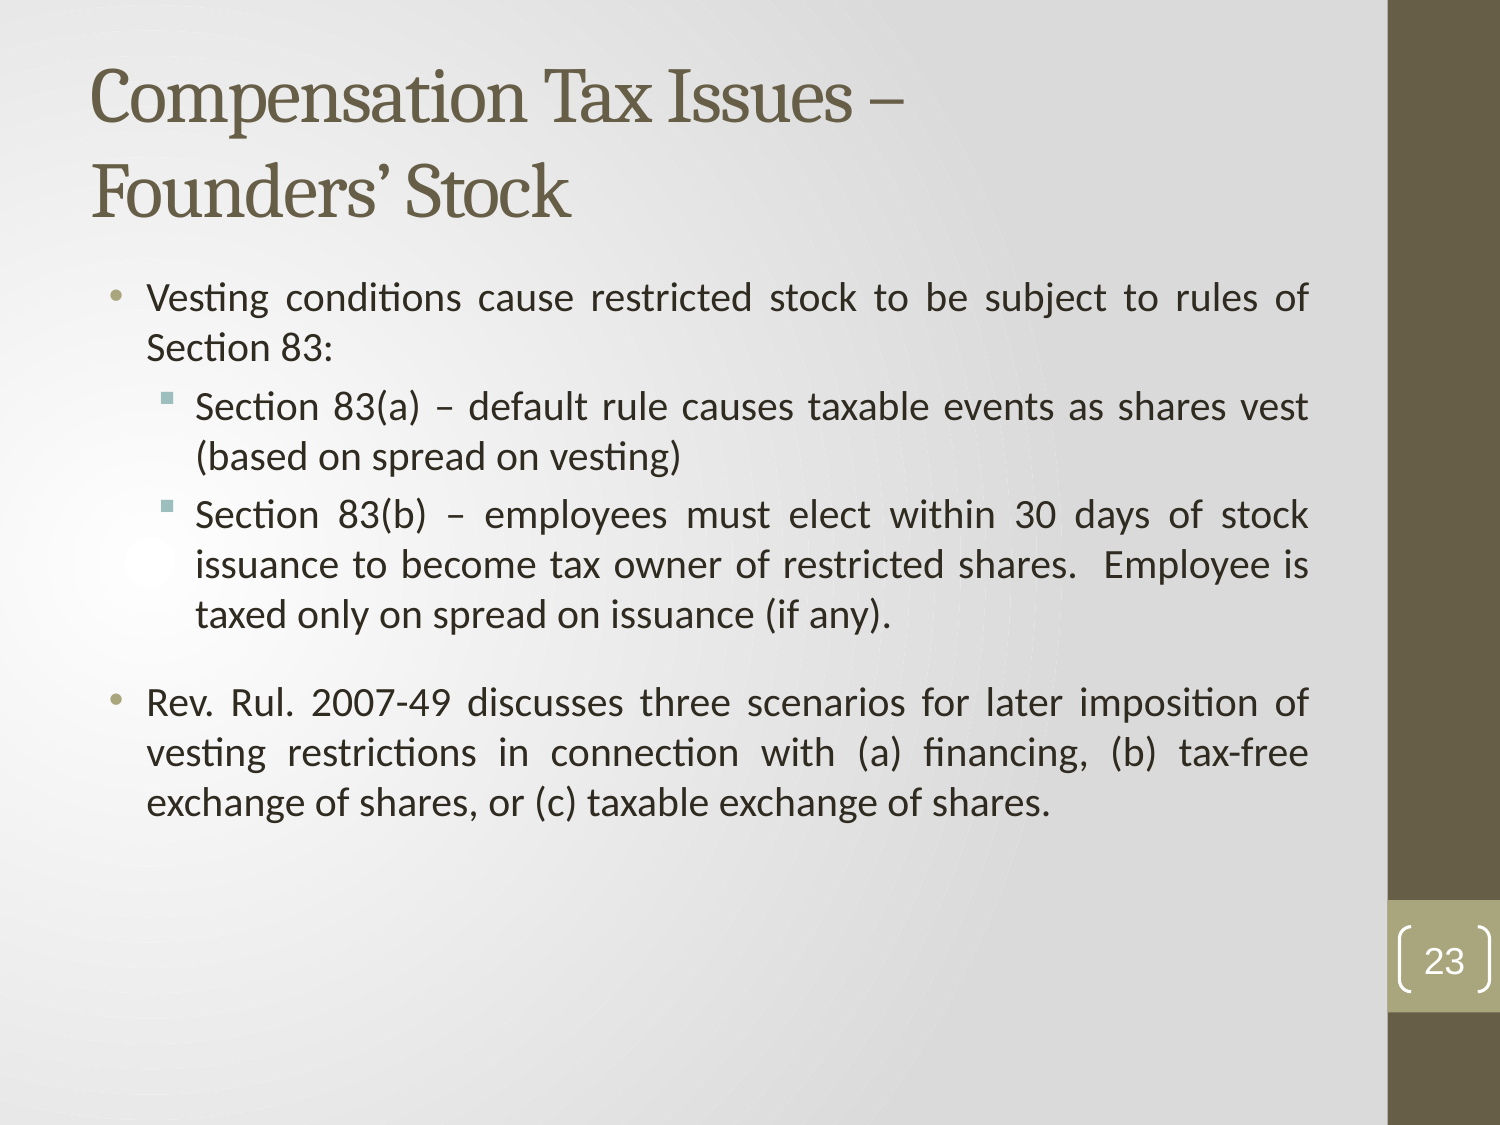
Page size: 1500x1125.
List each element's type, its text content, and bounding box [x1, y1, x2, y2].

list Vesting conditions cause restricted stock to be subject to rules of Section 83: Section 83(a) – default rule causes taxable events as shares vest (based on spread on vesting) Section 83(b) – employees must elect within 30 days of stock issuance to become tax owner of restricted shares. Employee is taxed only on spread on issuance (if any). Rev. Rul. 2007-49 discusses three scenarios for later imposition of vesting restrictions in connection with (a) financing, (b) tax-free exchange of shares, or (c) taxable exchange of shares. [75, 262, 1325, 1050]
slide_number 23 [1397, 925, 1492, 994]
title Compensation Tax Issues – Founders’ Stock [75, 45, 1325, 233]
